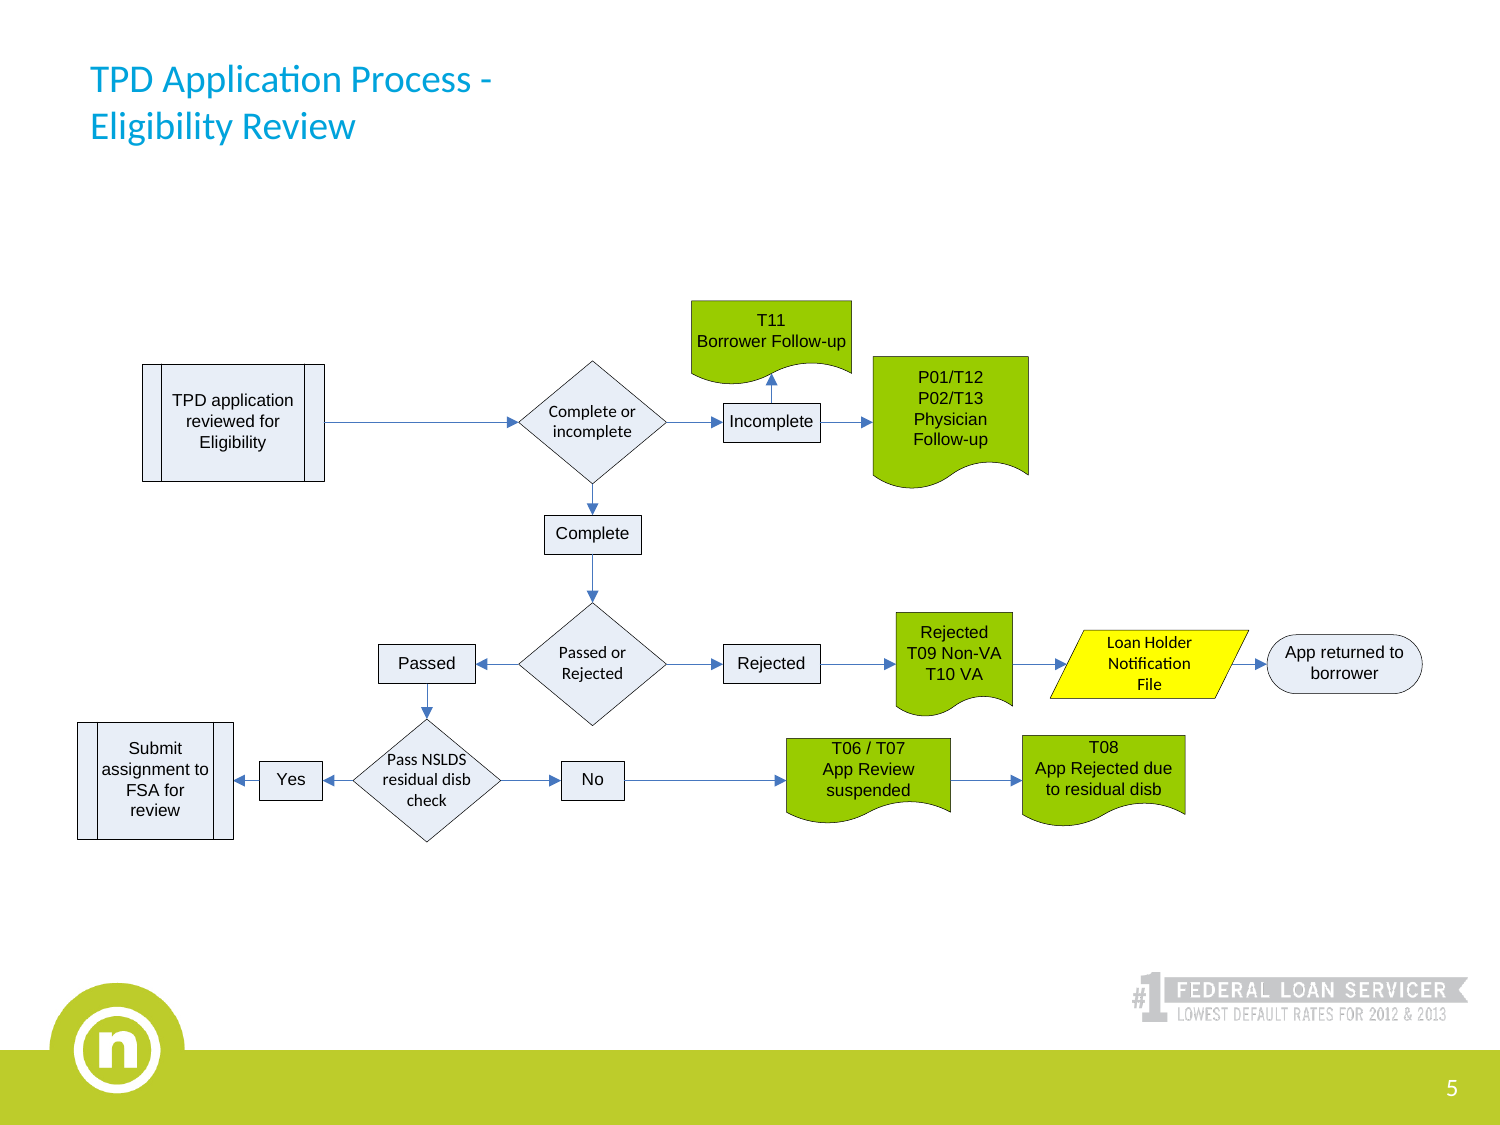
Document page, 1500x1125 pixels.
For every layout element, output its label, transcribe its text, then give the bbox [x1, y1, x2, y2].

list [74, 297, 1426, 846]
picture [0, 0, 1500, 1125]
title TPD Application Process - Eligibility Review [75, 45, 1425, 155]
